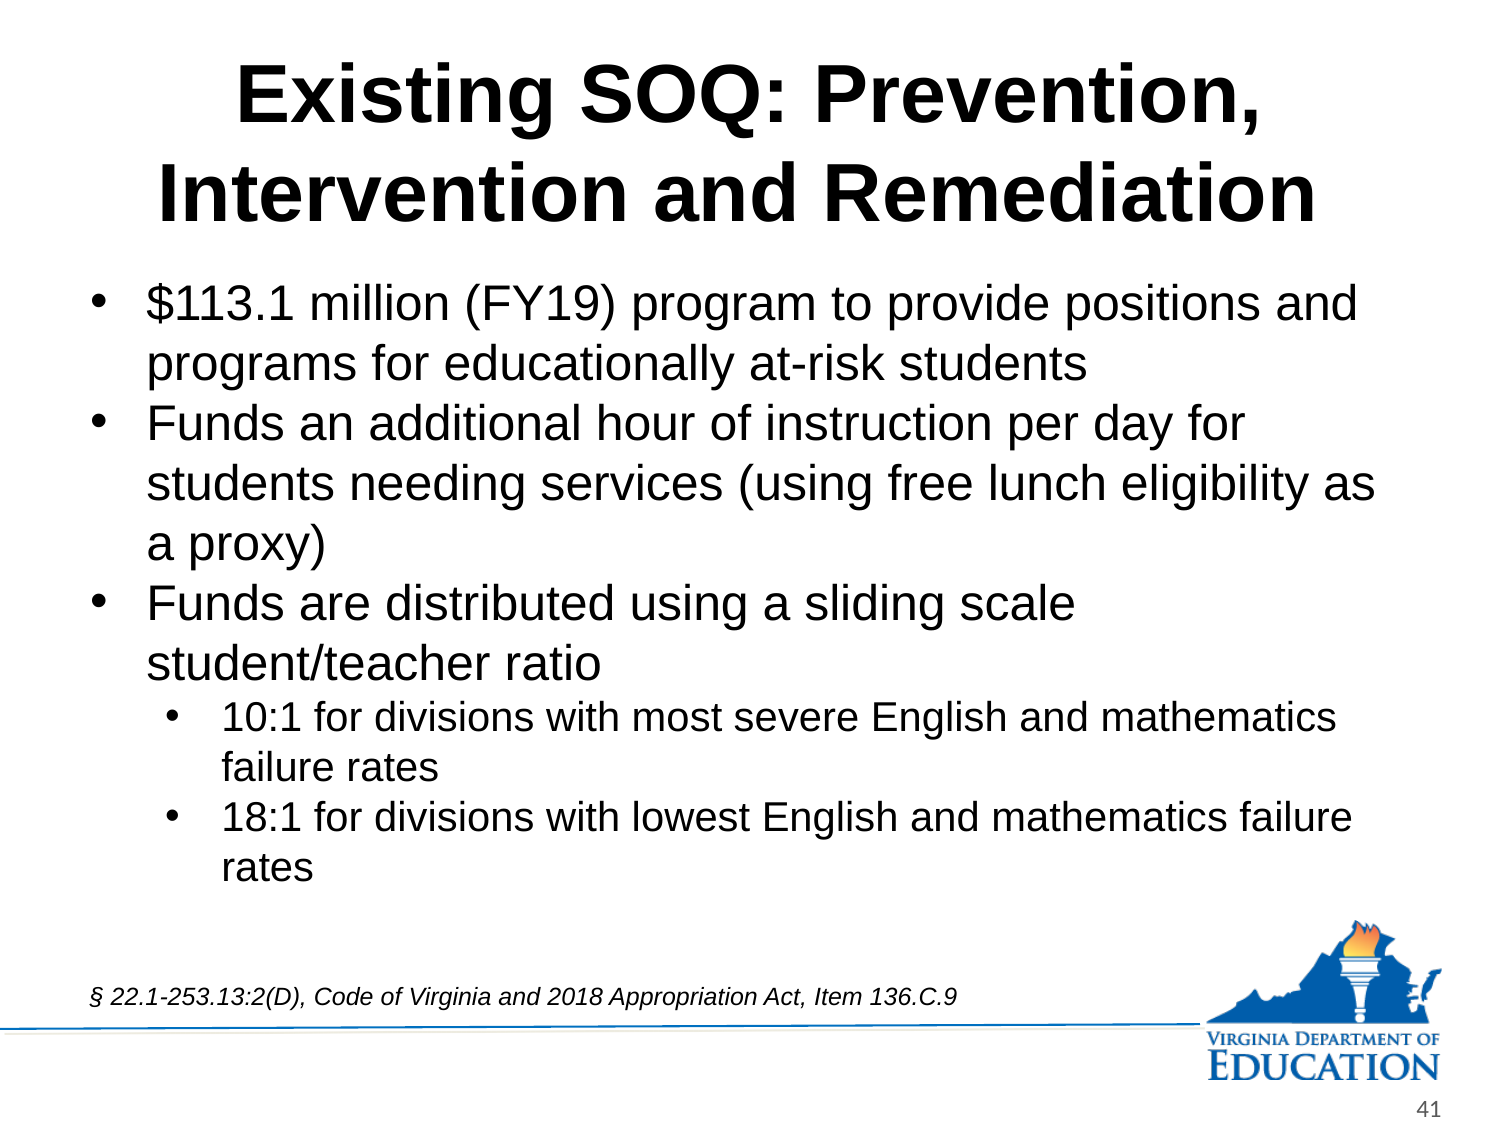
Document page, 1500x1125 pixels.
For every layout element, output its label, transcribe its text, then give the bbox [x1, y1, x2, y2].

list $113.1 million (FY19) program to provide positions and programs for educationally at-risk students Funds an additional hour of instruction per day for students needing services (using free lunch eligibility as a proxy) Funds are distributed using a sliding scale student/teacher ratio 10:1 for divisions with most severe English and mathematics failure rates 18:1 for divisions with lowest English and mathematics failure rates [75, 262, 1425, 1005]
title Existing SOQ: Prevention, Intervention and Remediation [75, 45, 1425, 233]
slide_number 41 [1106, 1077, 1457, 1125]
picture [1206, 920, 1442, 1077]
text_box § 22.1-253.13:2(D), Code of Virginia and 2018 Appropriation Act, Item 136.C.9 [75, 973, 1400, 1018]
